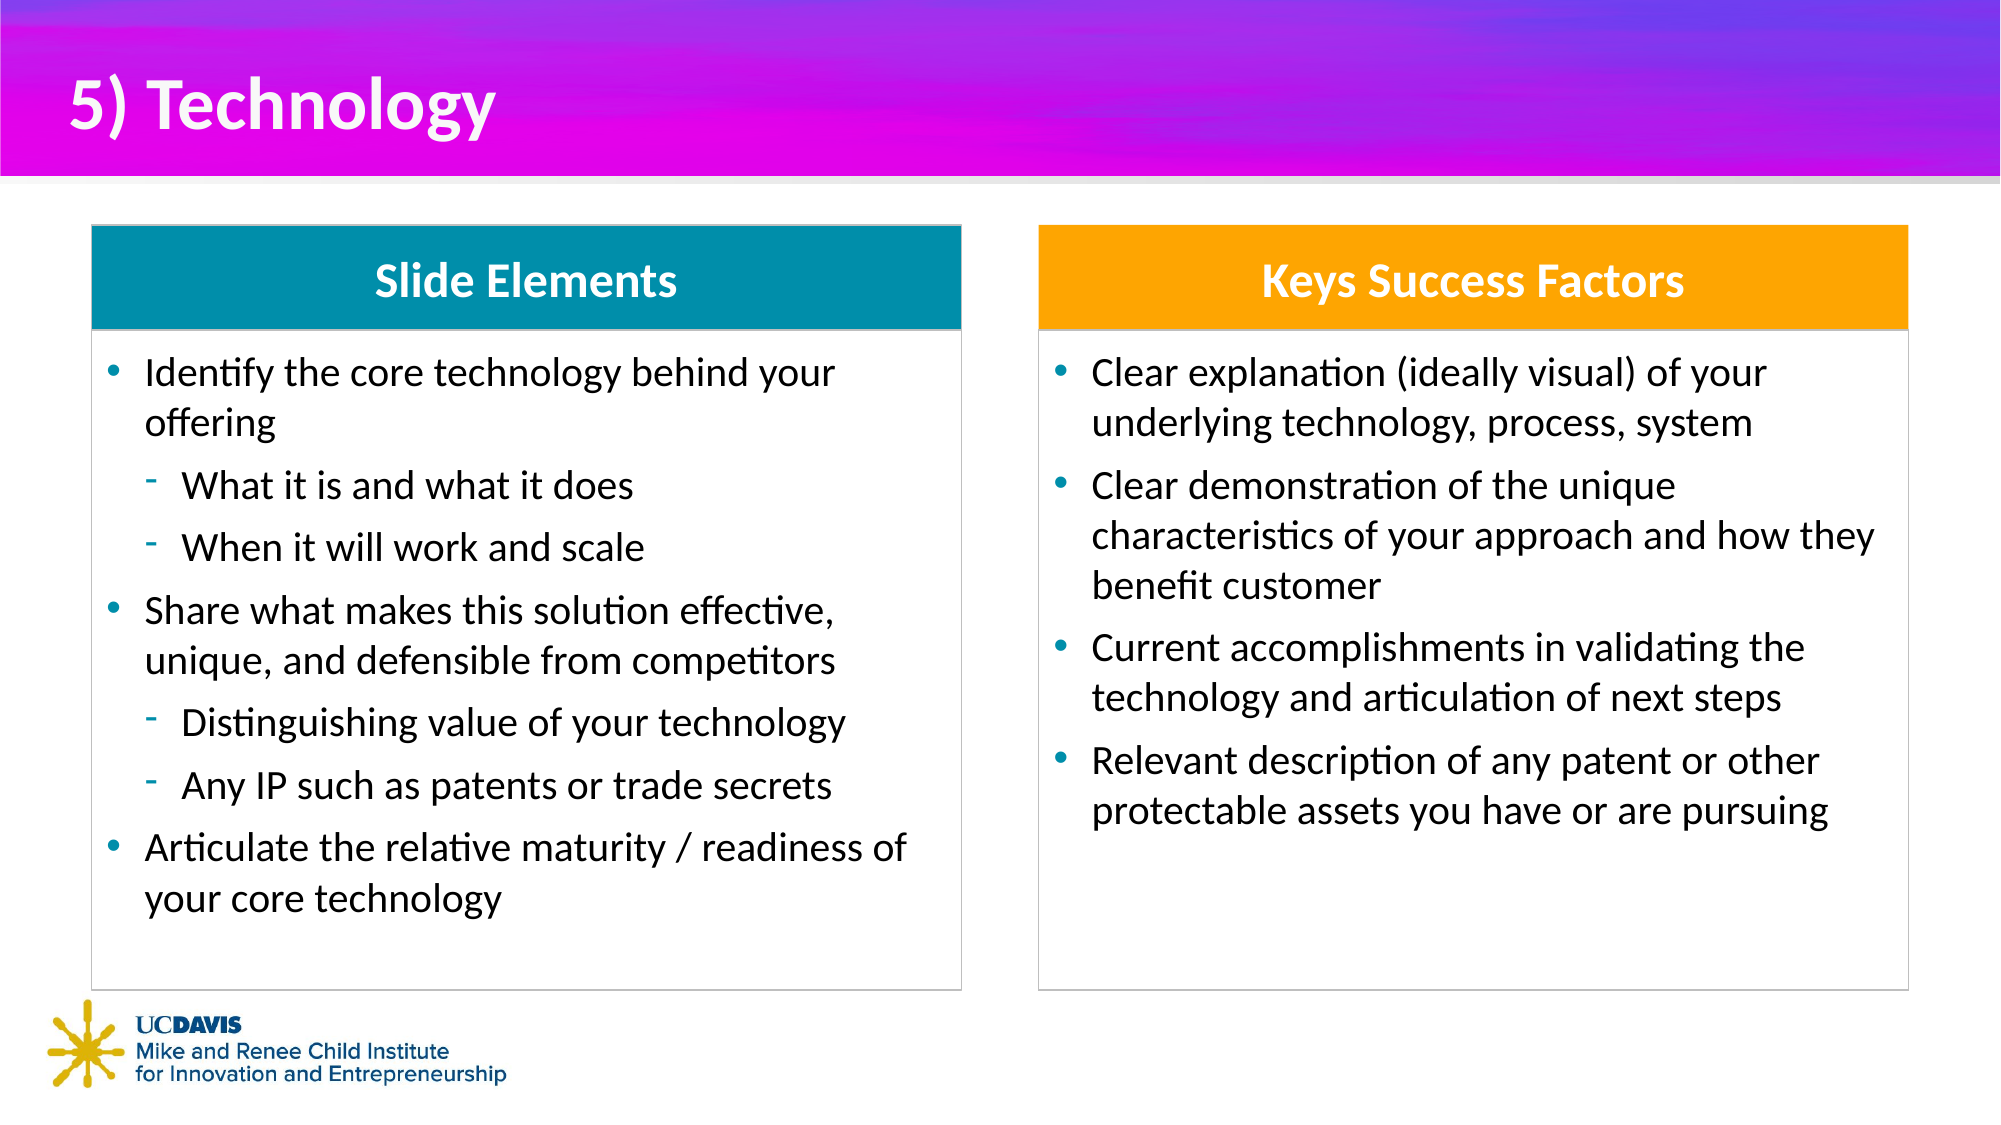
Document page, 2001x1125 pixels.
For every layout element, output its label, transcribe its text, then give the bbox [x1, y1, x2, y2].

text_box Clear explanation (ideally visual) of your underlying technology, process, system Clear demonstration of the unique characteristics of your approach and how they benefit customer Current accomplishments in validating the technology and articulation of next steps Relevant description of any patent or other protectable assets you have or are pursuing [1038, 329, 1909, 990]
picture [0, 0, 2001, 176]
picture [37, 991, 515, 1100]
list Keys Success Factors [1038, 224, 1909, 329]
list Slide Elements [91, 224, 962, 329]
title 5) Technology [68, 23, 1934, 176]
list Identify the core technology behind your offering What it is and what it does When it will work and scale Share what makes this solution effective, unique, and defensible from competitors Distinguishing value of your technology Any IP such as patents or trade secrets Articulate the relative maturity / readiness of your core technology [91, 329, 962, 990]
